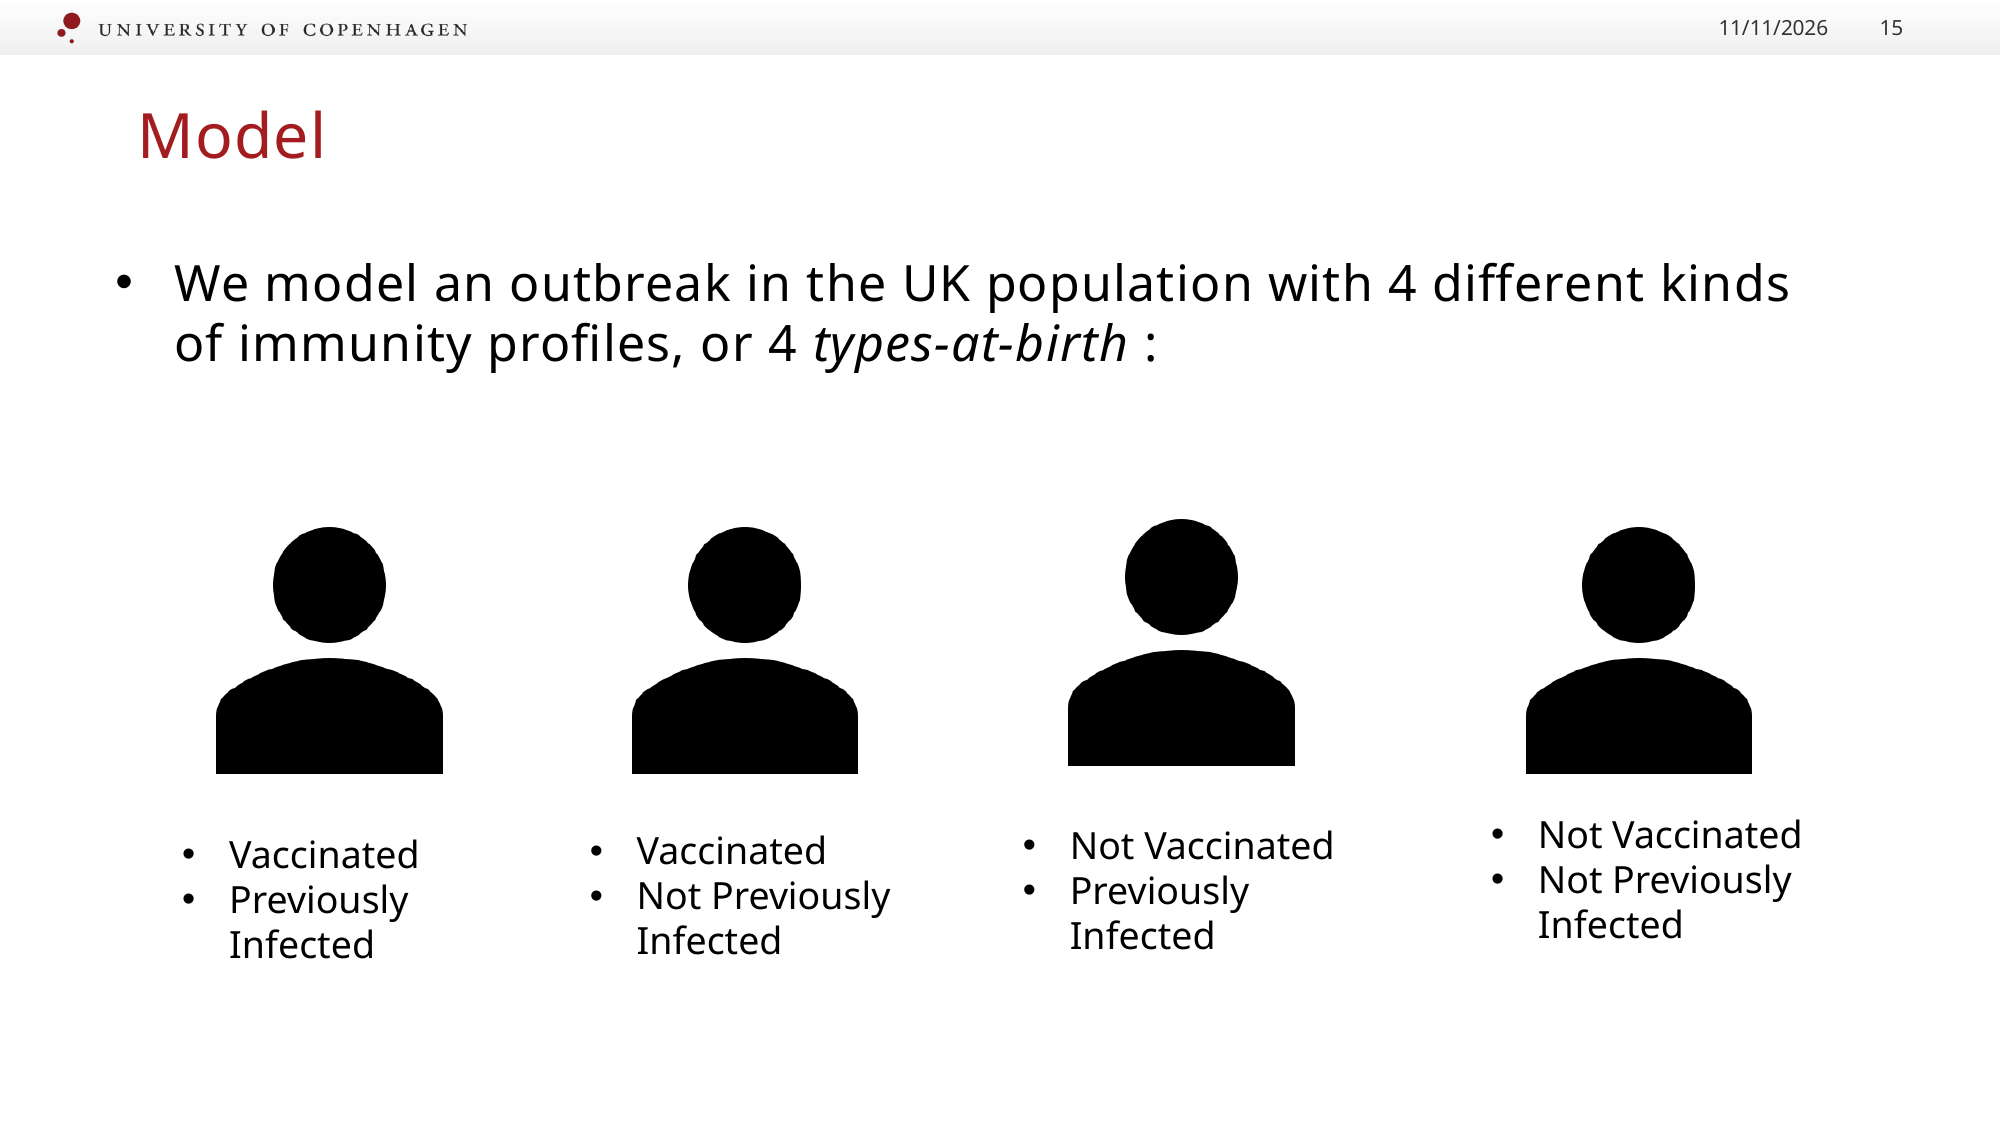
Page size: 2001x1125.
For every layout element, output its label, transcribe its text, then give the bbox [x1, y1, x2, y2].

text_box Model [137, 96, 1863, 314]
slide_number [1694, 14, 1829, 43]
picture [92, 15, 475, 42]
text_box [159, 468, 1841, 1002]
slide_number 15 [1840, 14, 1904, 43]
text_box We model an outbreak in the UK population with 4 different kinds of immunity profiles, or 4 types-at-birth : [115, 251, 1841, 965]
